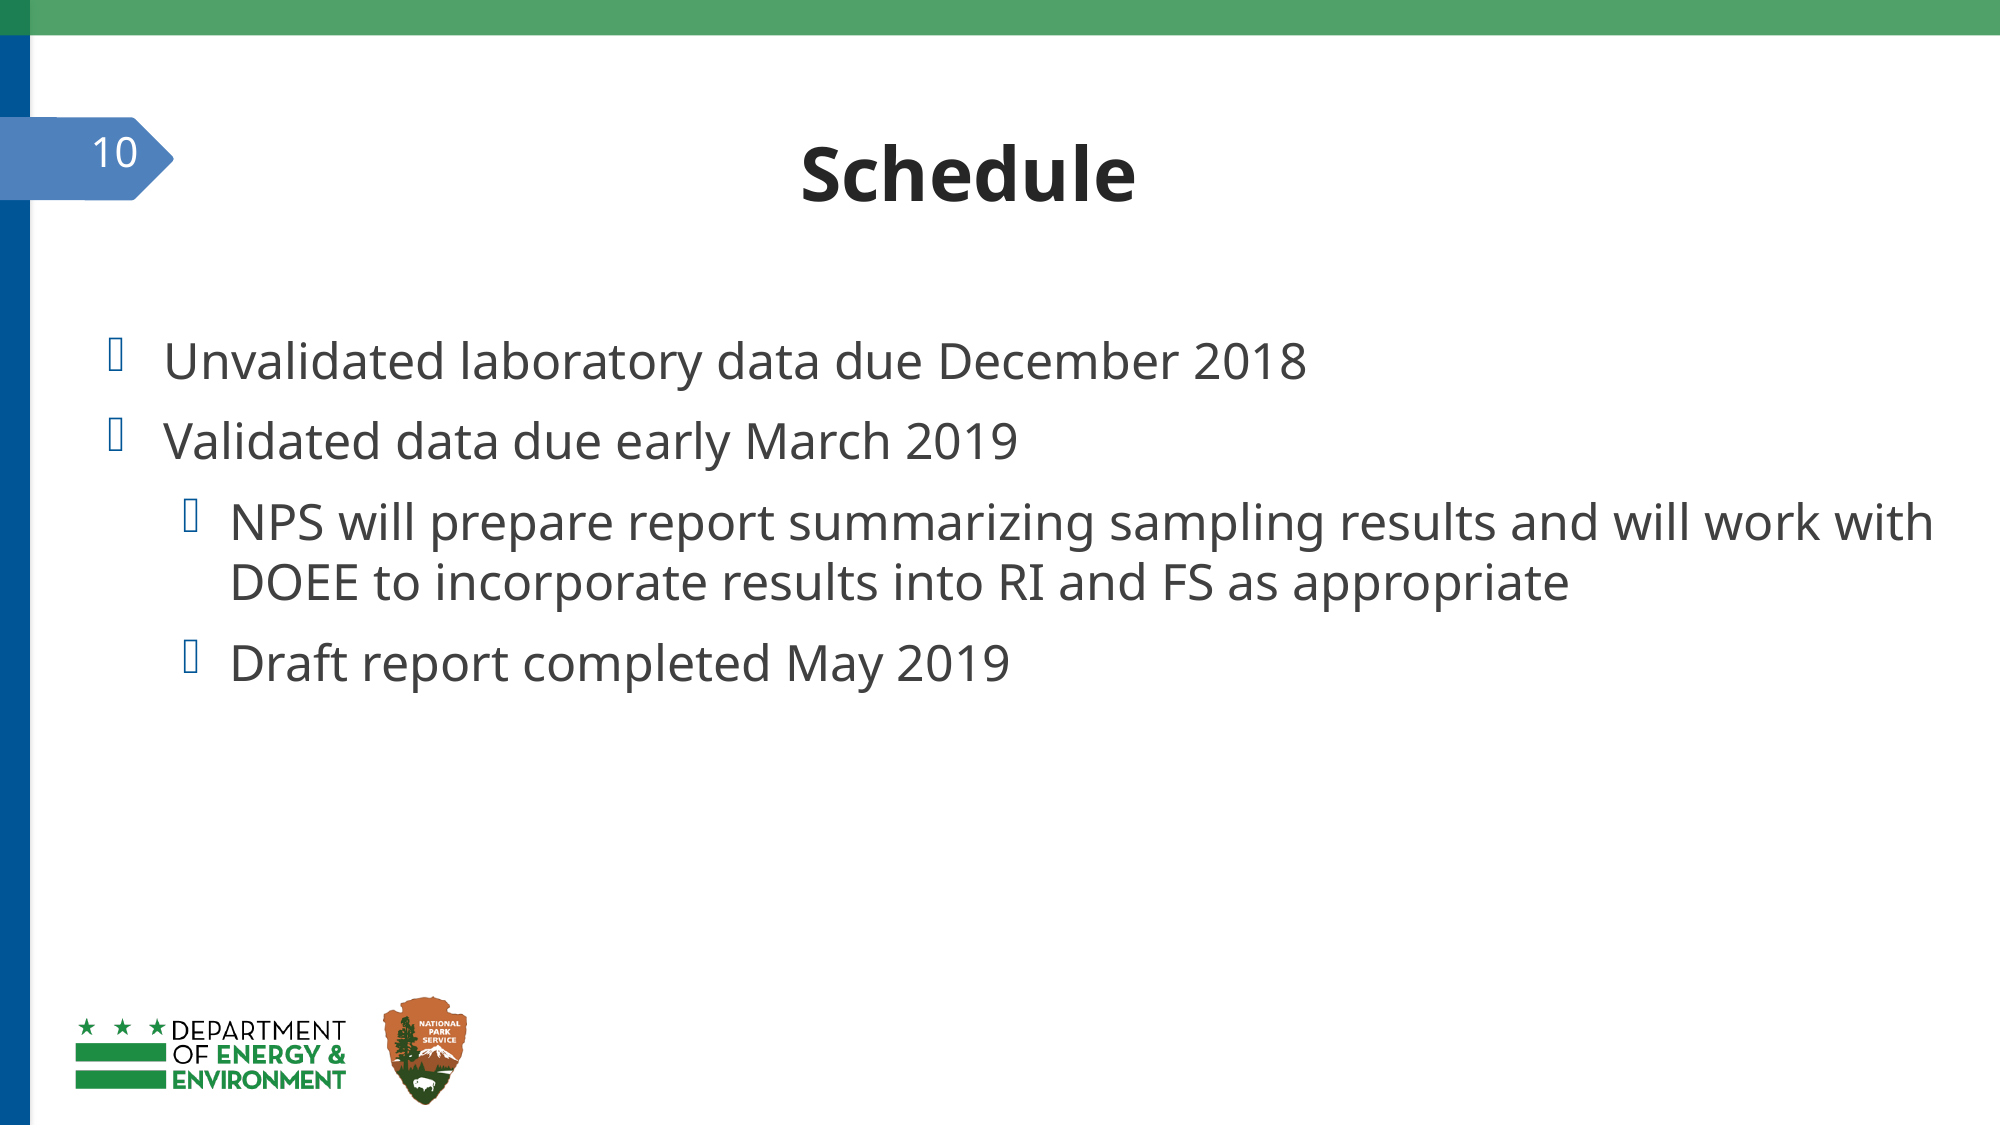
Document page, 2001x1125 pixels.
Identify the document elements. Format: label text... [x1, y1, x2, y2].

list Unvalidated laboratory data due December 2018 Validated data due early March 2019 NPS will prepare report summarizing sampling results and will work with DOEE to incorporate results into RI and FS as appropriate Draft report completed May 2019 [92, 240, 1956, 970]
picture [72, 1010, 351, 1092]
title Schedule [785, 119, 1215, 240]
text_box 10 [75, 118, 154, 184]
picture [383, 996, 467, 1105]
